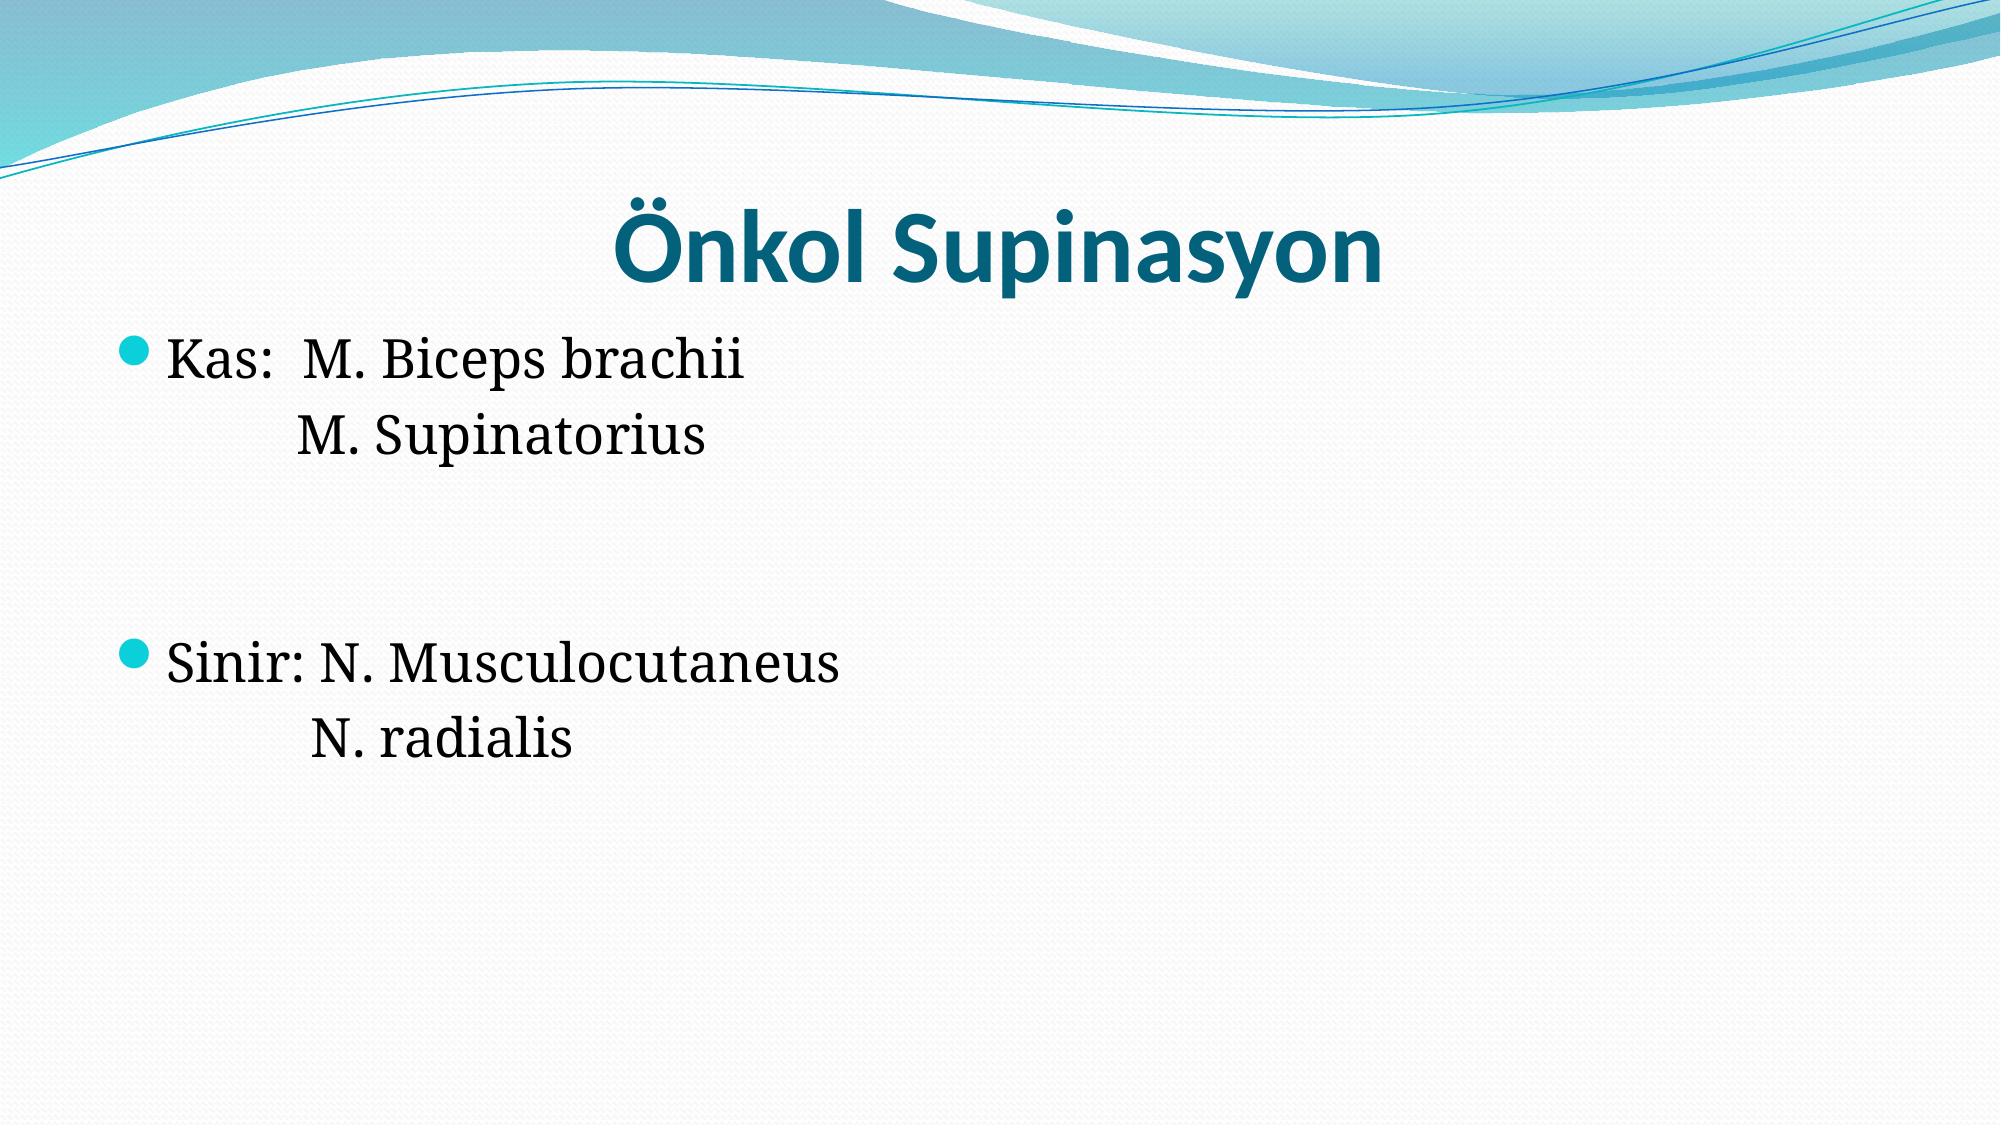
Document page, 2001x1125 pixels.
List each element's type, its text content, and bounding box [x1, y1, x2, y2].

title Önkol Supinasyon [99, 115, 1900, 303]
list Kas: M. Biceps brachii M. Supinatorius Sinir: N. Musculocutaneus N. radialis [99, 317, 1900, 1038]
